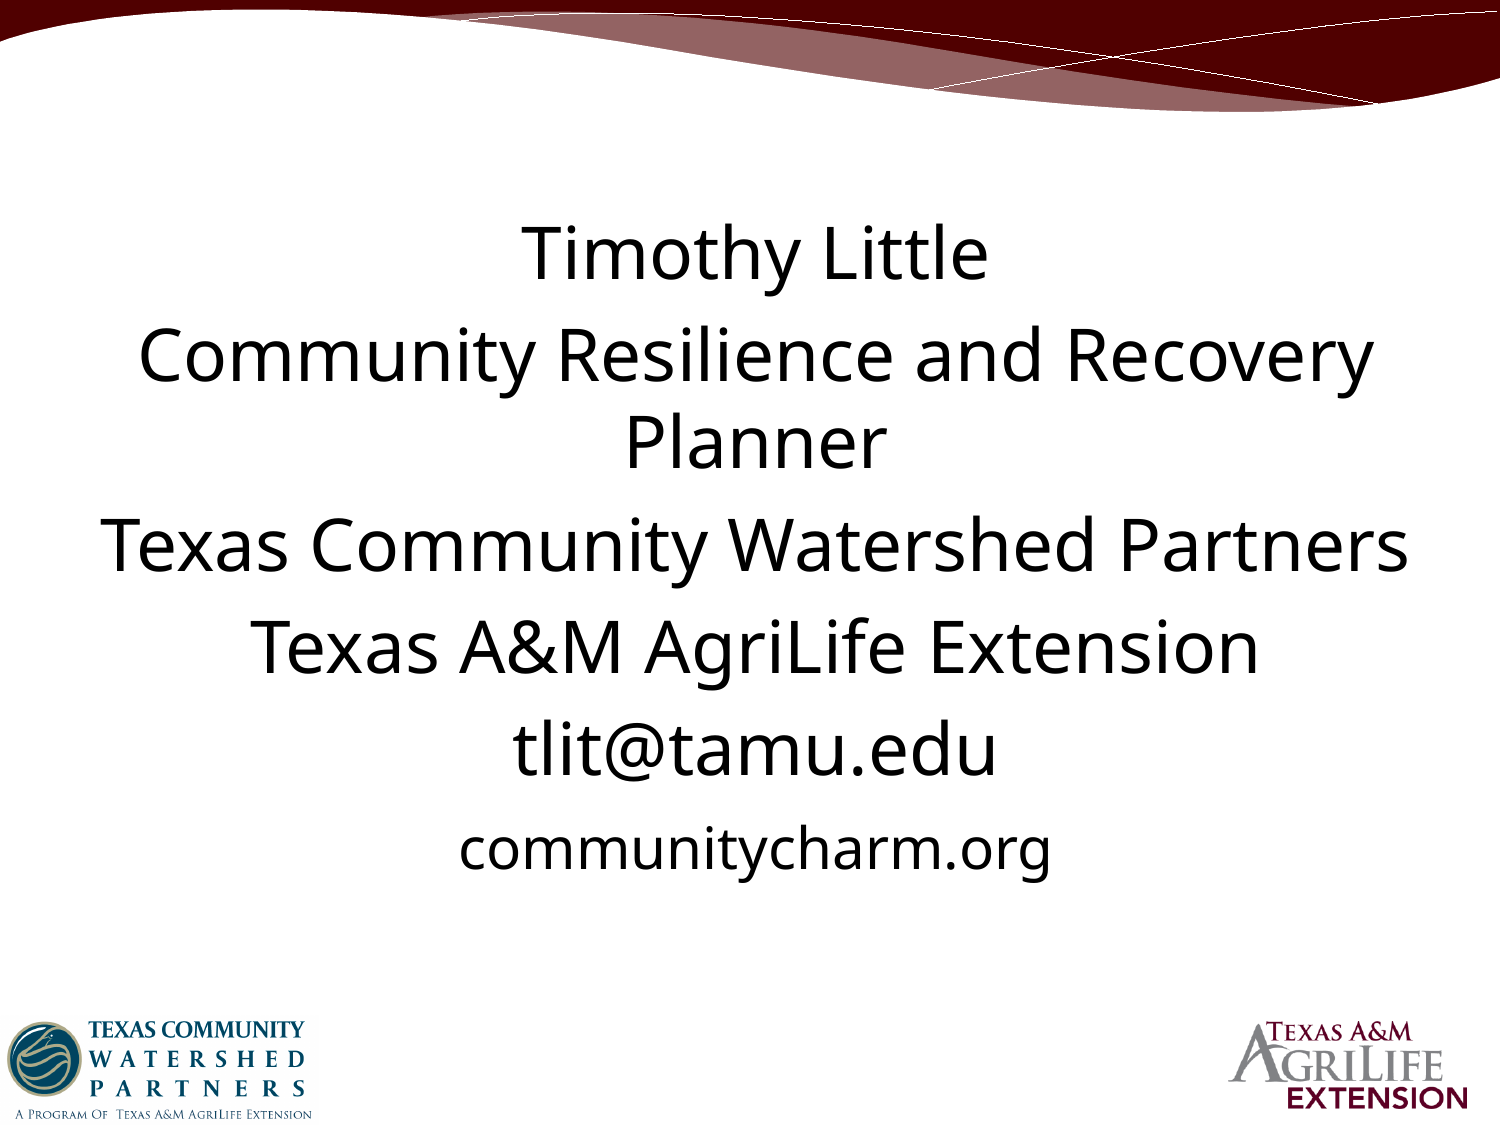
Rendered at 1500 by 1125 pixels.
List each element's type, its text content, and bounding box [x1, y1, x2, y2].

list Timothy Little Community Resilience and Recovery Planner Texas Community Watershed Partners Texas A&M AgriLife Extension tlit@tamu.edu [12, 198, 1500, 764]
picture [0, 1015, 319, 1125]
text_box communitycharm.org [407, 804, 1105, 889]
picture [1228, 1021, 1467, 1109]
